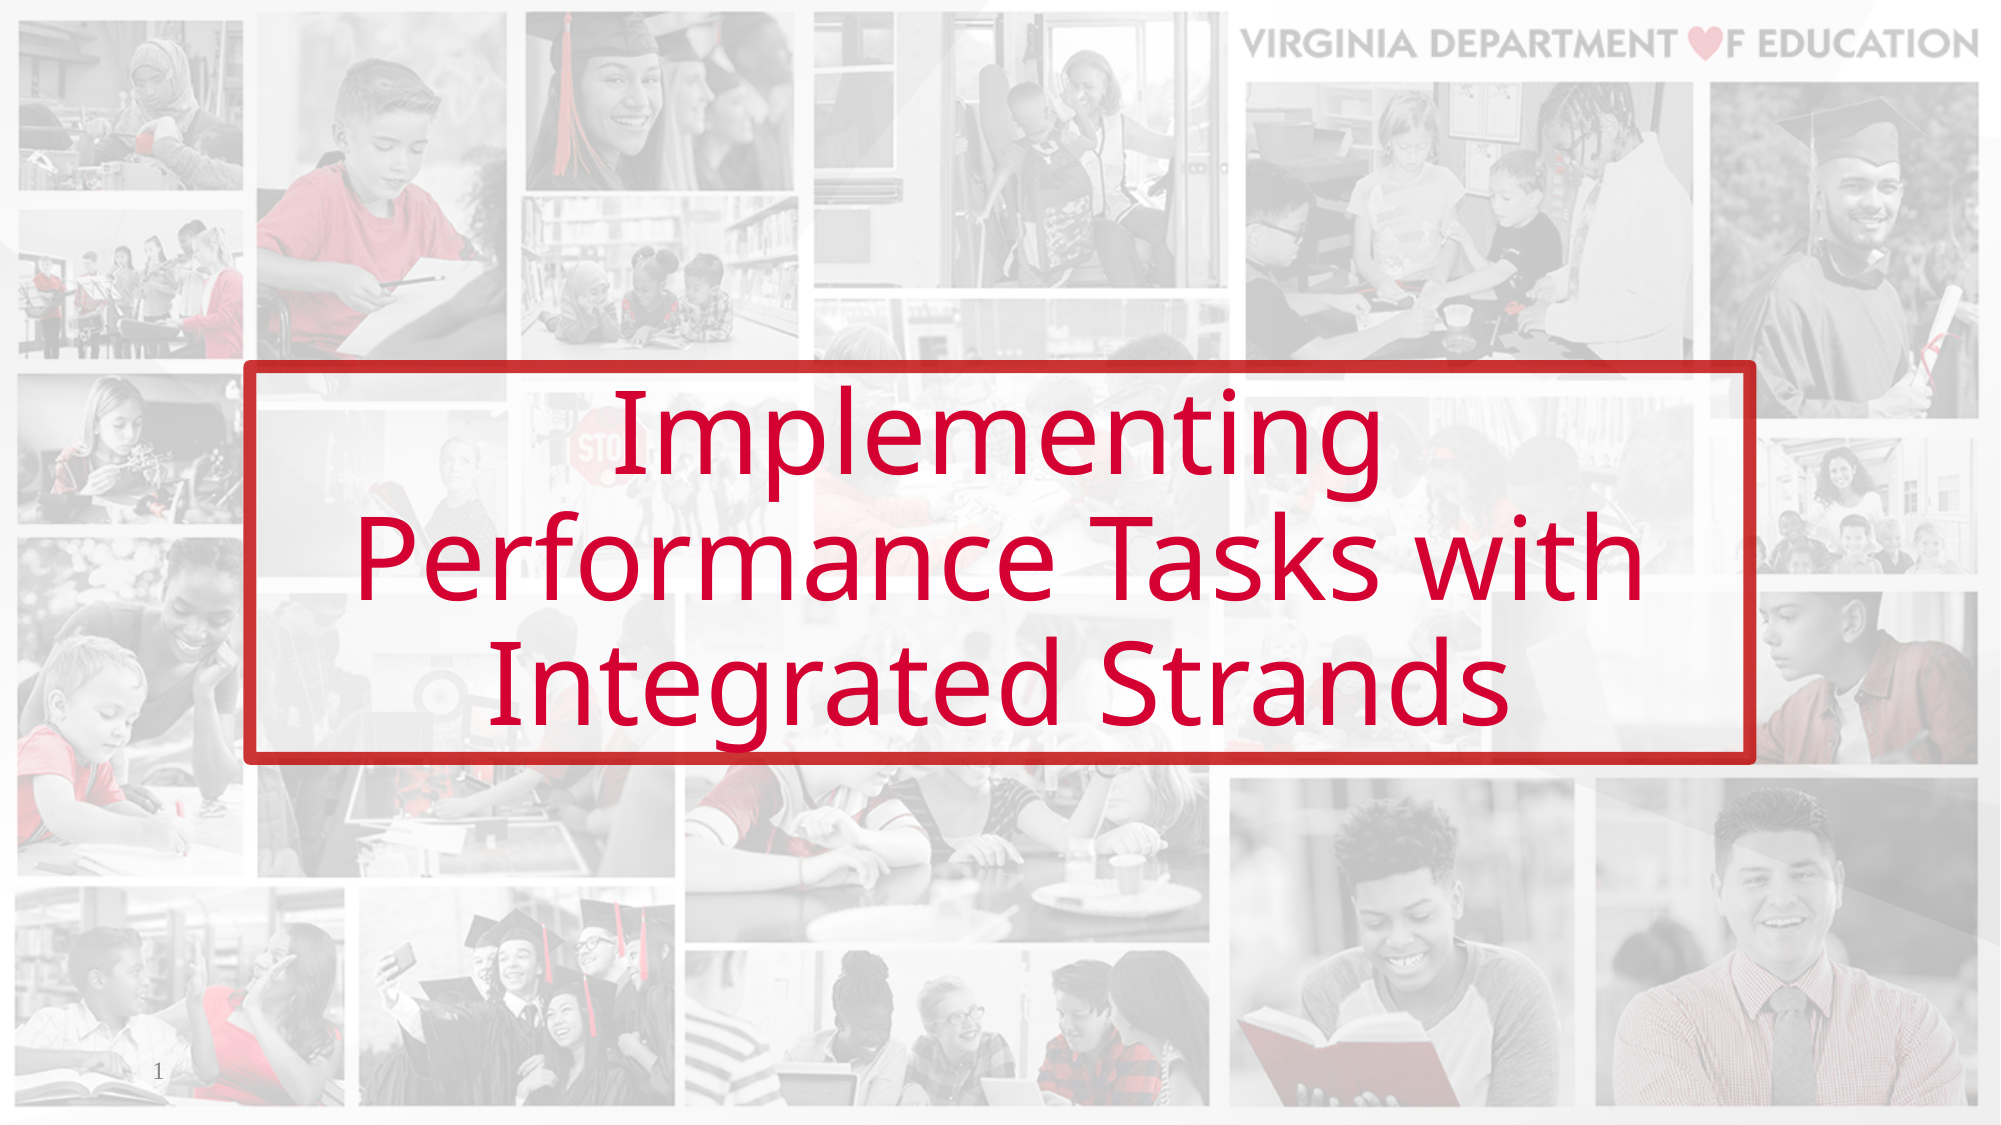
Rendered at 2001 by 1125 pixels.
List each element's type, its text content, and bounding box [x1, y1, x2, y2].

picture [0, 0, 2000, 1125]
slide_number 1 [137, 1039, 588, 1100]
title Implementing Performance Tasks with Integrated Strands [243, 360, 1756, 765]
